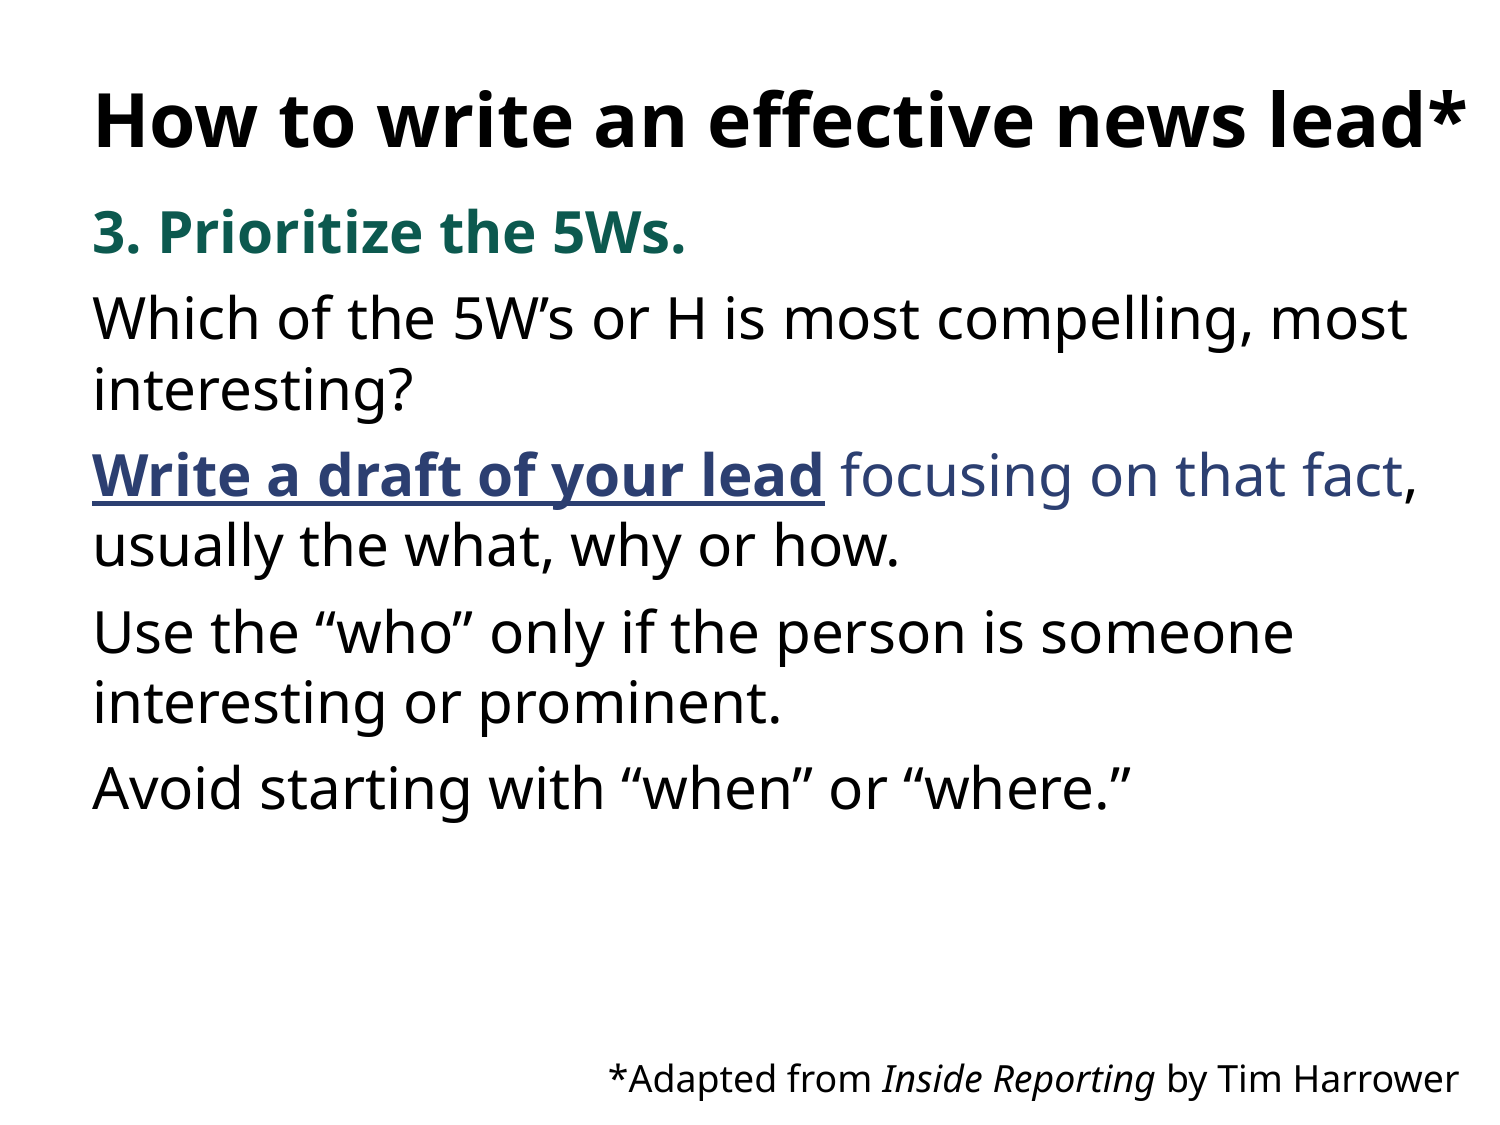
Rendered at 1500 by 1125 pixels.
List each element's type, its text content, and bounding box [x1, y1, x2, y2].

text_box *Adapted from Inside Reporting by Tim Harrower [0, 1047, 1475, 1109]
list 3. Prioritize the 5Ws. Which of the 5W’s or H is most compelling, most interesting? Write a draft of your lead focusing on that fact, usually the what, why or how. Use the “who” only if the person is someone interesting or prominent. Avoid starting with “when” or “where.” [77, 187, 1500, 1125]
text_box How to write an effective news lead* [77, 64, 1500, 168]
